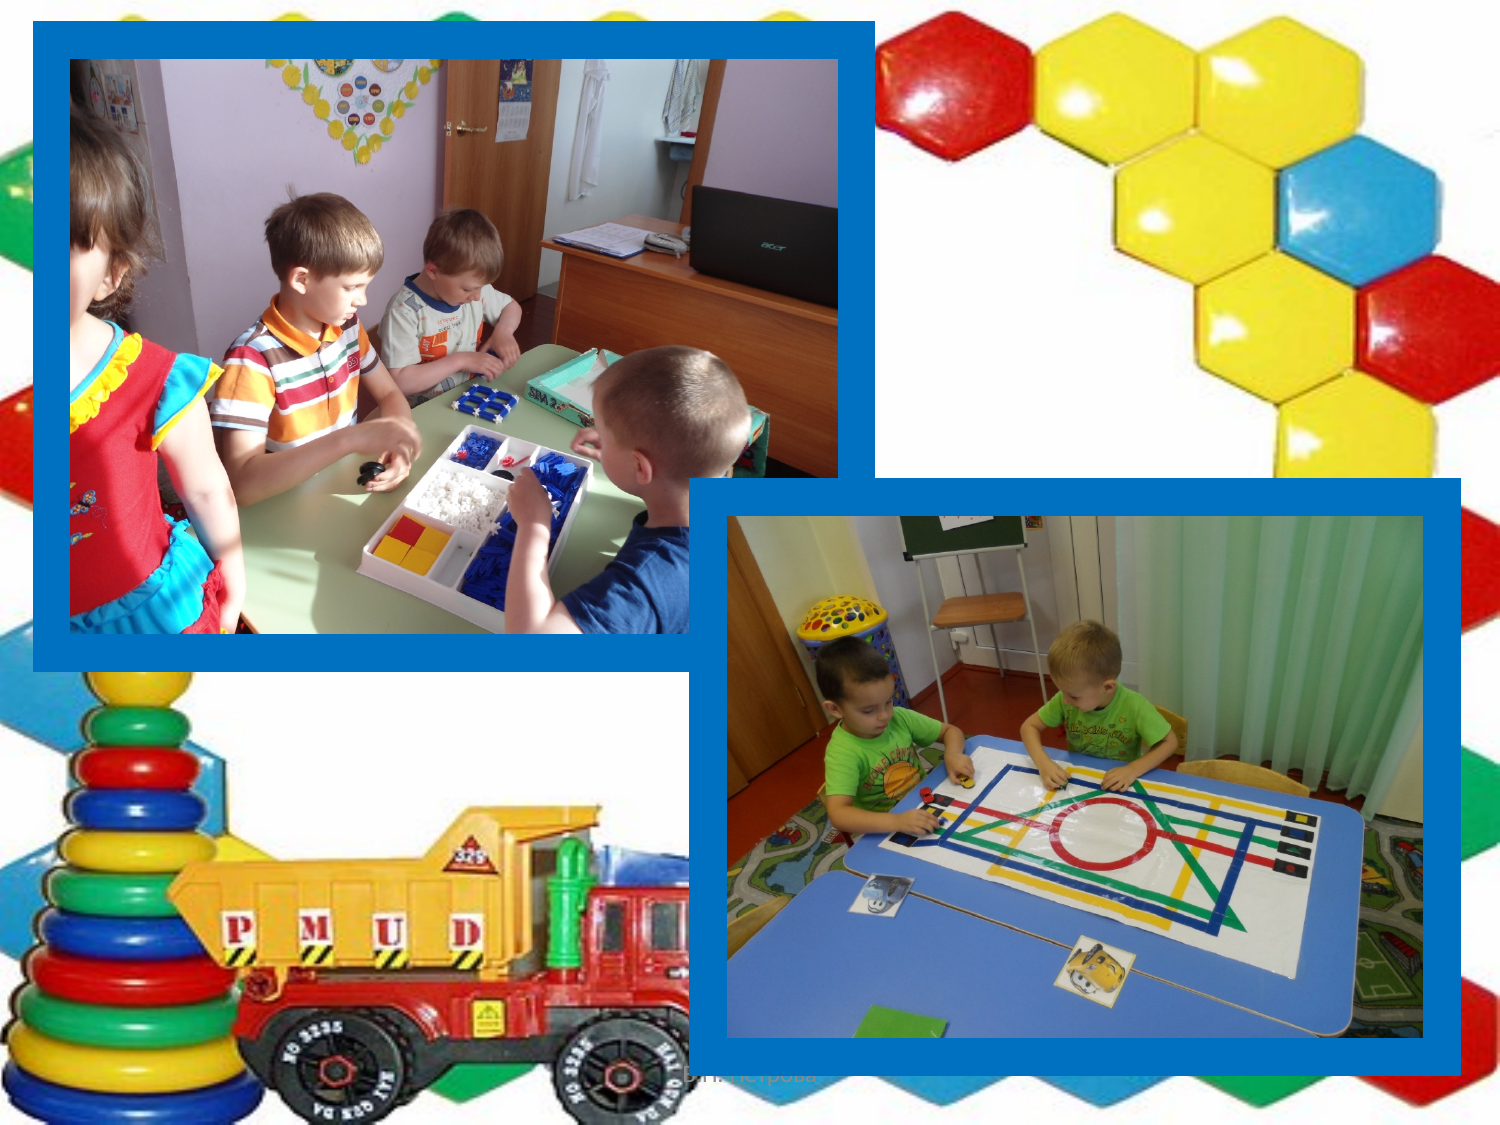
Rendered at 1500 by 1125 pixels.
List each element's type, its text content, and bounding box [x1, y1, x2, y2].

title [75, 672, 689, 1090]
footer В.Н. Петрова [512, 1042, 988, 1103]
picture [0, 0, 1500, 1125]
title [875, 45, 1425, 478]
title [988, 1076, 1425, 1090]
